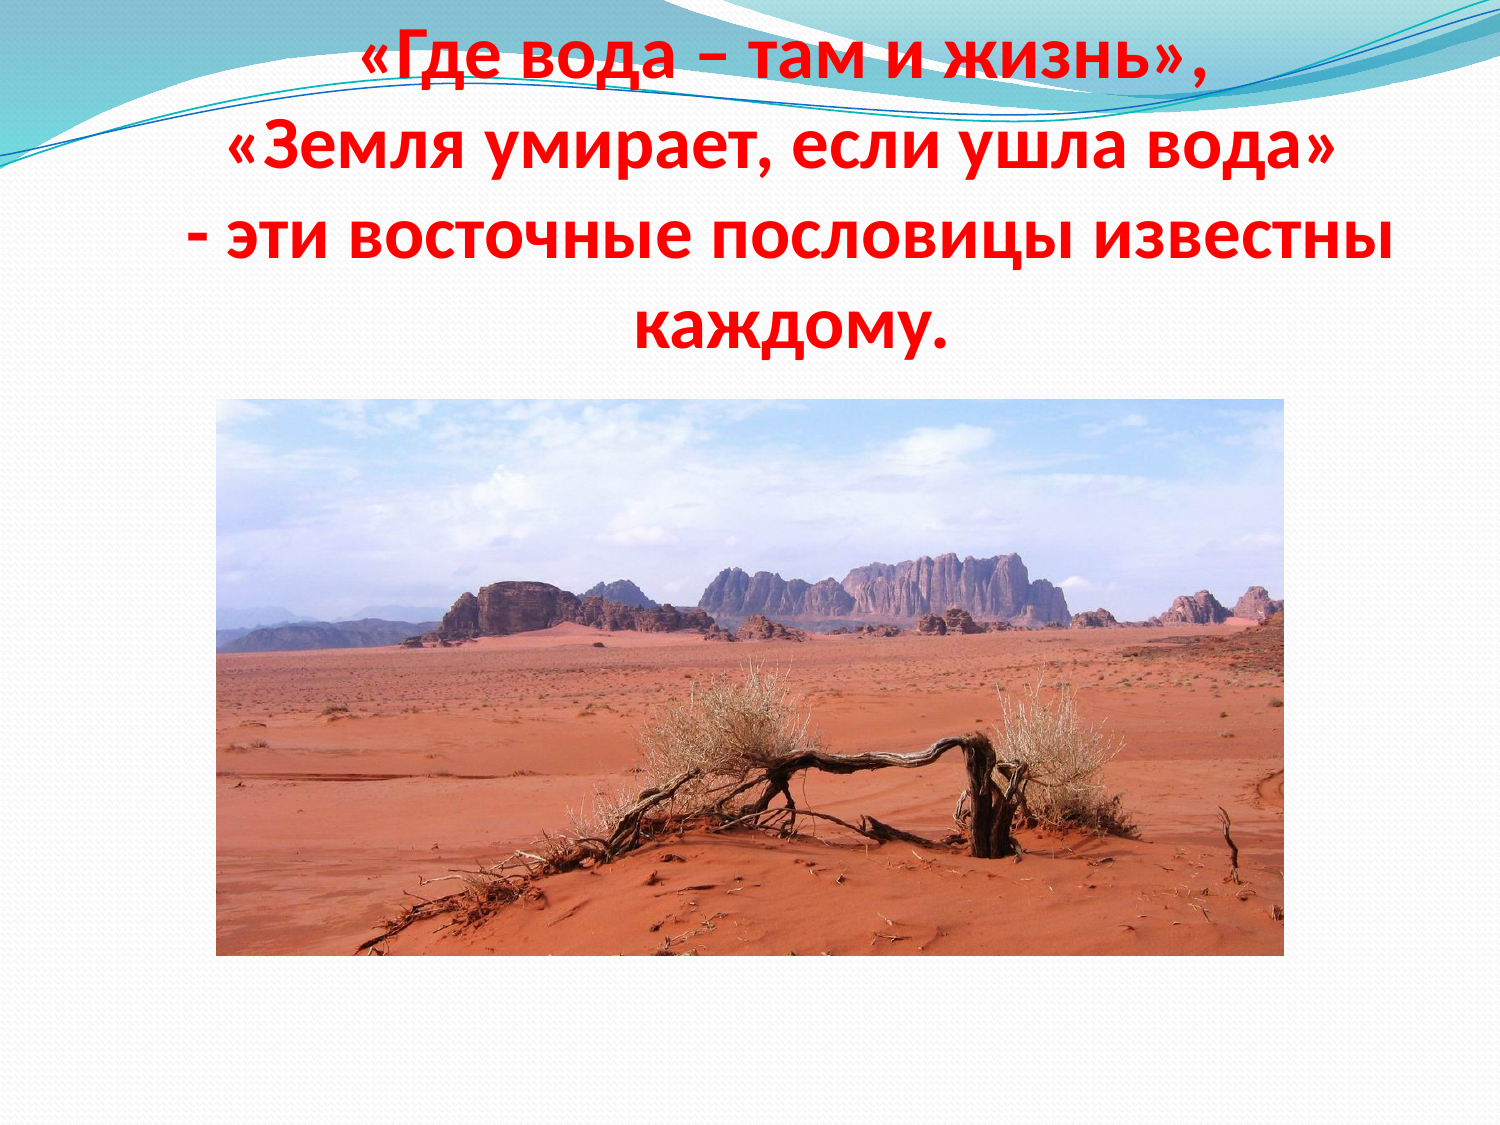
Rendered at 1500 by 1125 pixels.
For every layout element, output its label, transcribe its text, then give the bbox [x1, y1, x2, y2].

title «Где вода – там и жизнь», «Земля умирает, если ушла вода» - эти восточные пословицы известны каждому. [117, 175, 1468, 364]
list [216, 399, 1284, 956]
